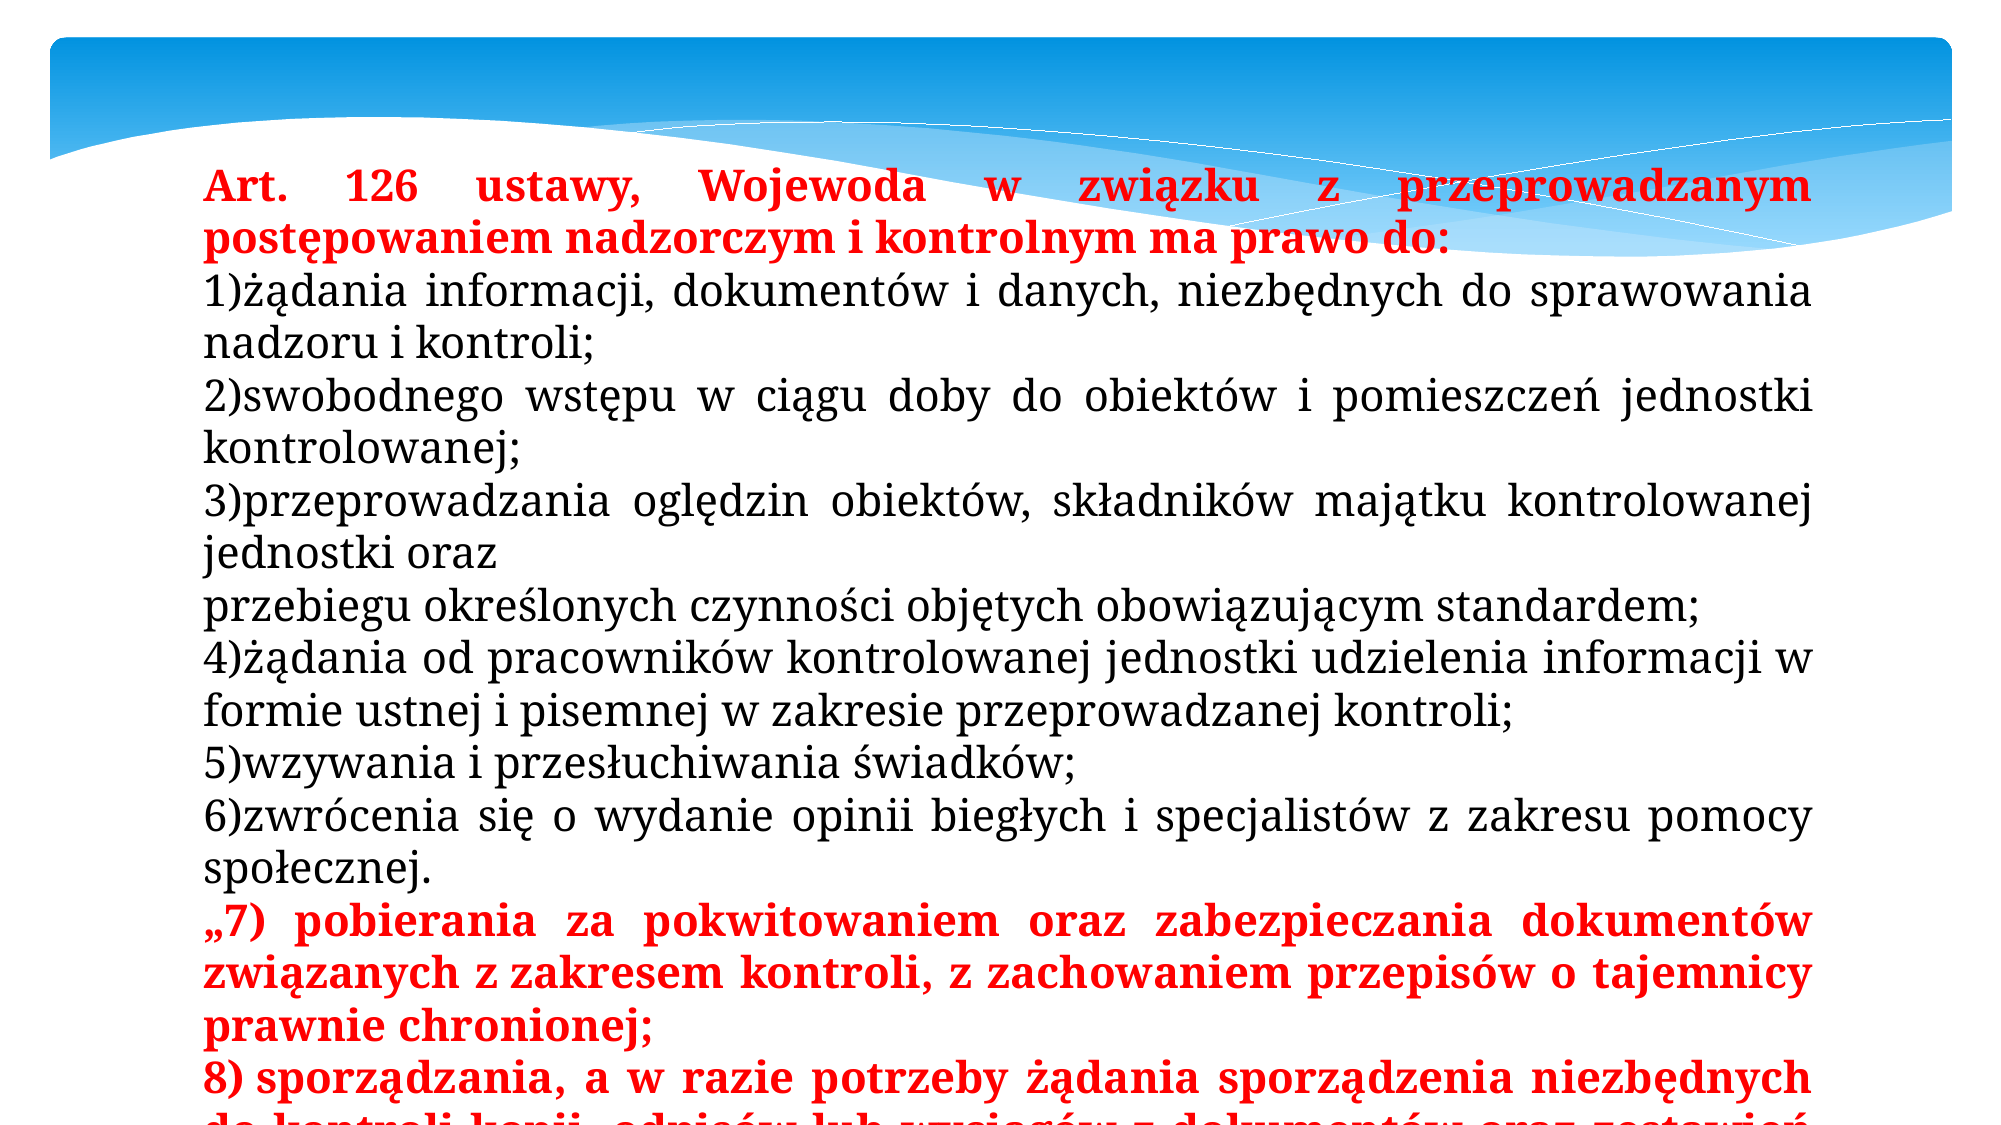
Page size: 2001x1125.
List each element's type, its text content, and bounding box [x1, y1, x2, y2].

text_box Art. 126 ustawy, Wojewoda w związku z przeprowadzanym postępowaniem nadzorczym i kontrolnym ma prawo do: 1)żądania informacji, dokumentów i danych, niezbędnych do sprawowania nadzoru i kontroli; 2)swobodnego wstępu w ciągu doby do obiektów i pomieszczeń jednostki kontrolowanej; 3)przeprowadzania oględzin obiektów, składników majątku kontrolowanej jednostki oraz przebiegu określonych czynności objętych obowiązującym standardem; 4)żądania od pracowników kontrolowanej jednostki udzielenia informacji w formie ustnej i pisemnej w zakresie przeprowadzanej kontroli; 5)wzywania i przesłuchiwania świadków; 6)zwrócenia się o wydanie opinii biegłych i specjalistów z zakresu pomocy społecznej. „7) pobierania za pokwitowaniem oraz zabezpieczania dokumentów związanych z zakresem kontroli, z zachowaniem przepisów o tajemnicy prawnie chronionej; 8) sporządzania, a w razie potrzeby żądania sporządzenia niezbędnych do kontroli kopii, odpisów lub wyciągów z dokumentów oraz zestawień lub obliczeń; 9) przetwarzania danych osobowych w zakresie niezbędnym do realizacji celu kontroli”. (zmiana obowiązuje od 4.10.2019 r.) [188, 149, 1829, 1125]
